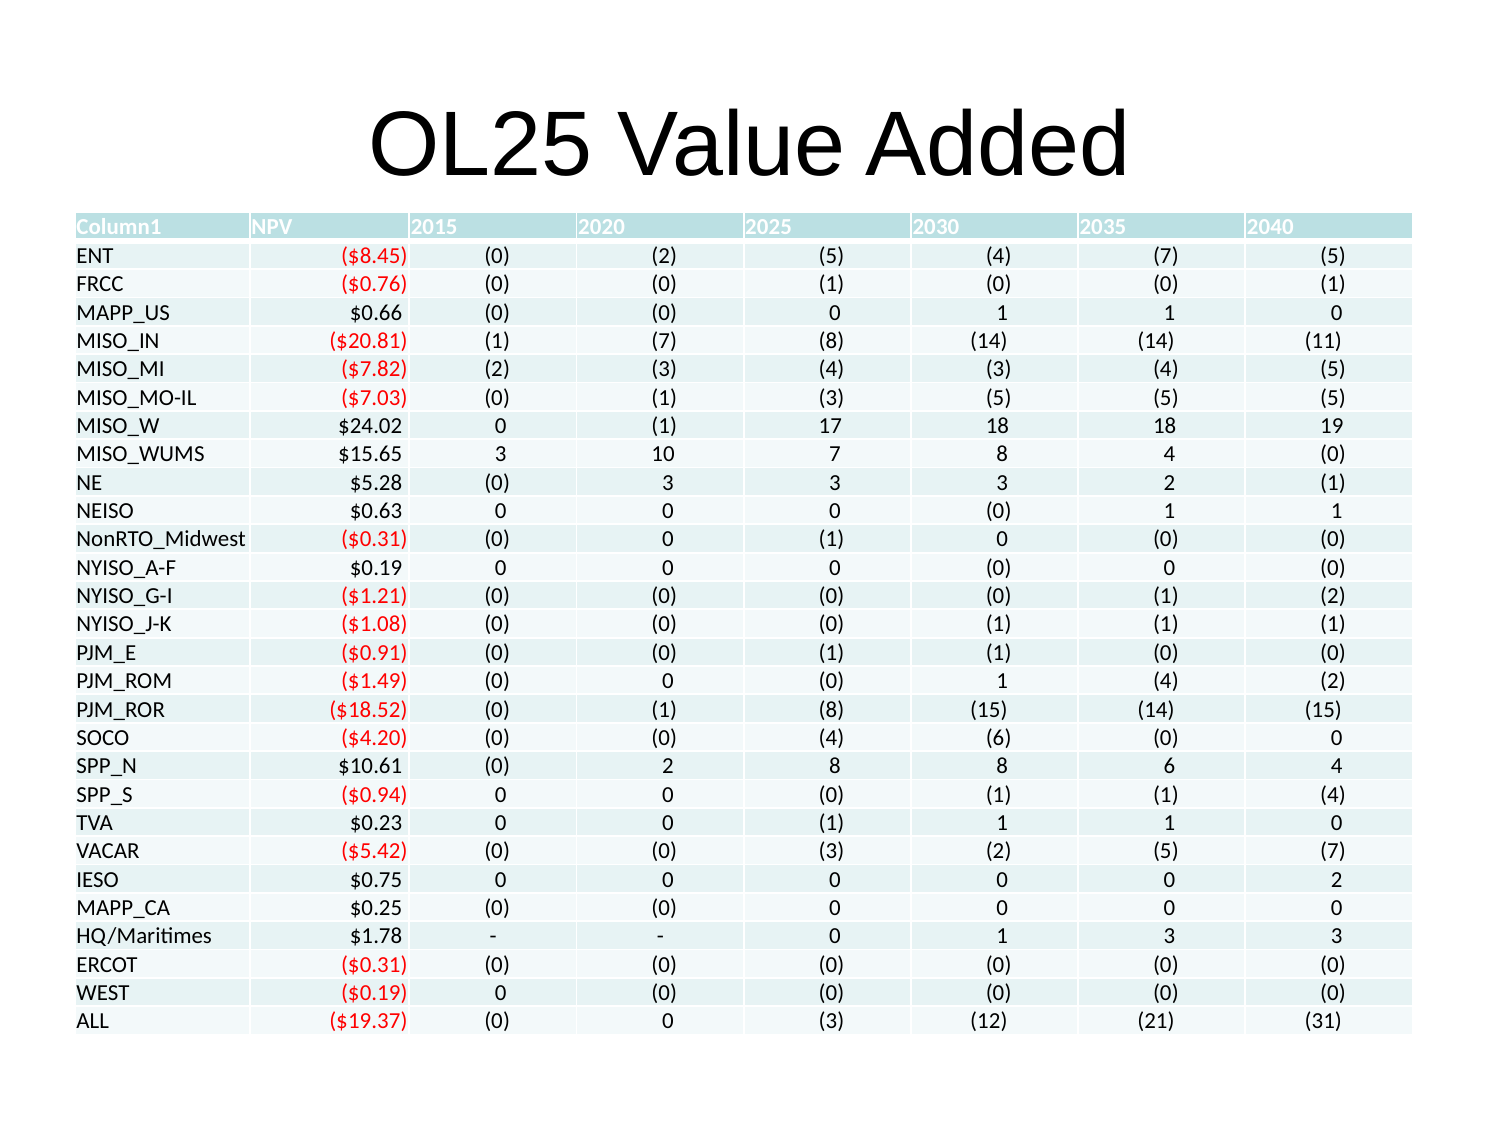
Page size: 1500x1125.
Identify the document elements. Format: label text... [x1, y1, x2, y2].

table_cell (0) [577, 894, 743, 920]
table_cell ($0.31) [251, 950, 408, 977]
table_cell $0.66 [251, 298, 408, 325]
table_cell MISO_IN [76, 327, 249, 353]
table_cell 1 [1246, 497, 1412, 523]
table_cell 2 [1079, 468, 1244, 495]
table_cell MISO_MI [76, 355, 249, 382]
table_cell 0 [912, 894, 1077, 920]
table_cell 0 [1079, 865, 1244, 892]
table_cell 1 [912, 298, 1077, 325]
table_cell (0) [1246, 440, 1412, 467]
table_cell SOCO [76, 724, 249, 750]
table_cell (11) [1246, 327, 1412, 353]
table_cell (6) [912, 724, 1077, 750]
table_cell 0 [745, 894, 910, 920]
table_cell 0 [745, 497, 910, 523]
table_cell 0 [577, 1007, 743, 1034]
table_cell ($0.94) [251, 780, 408, 807]
table_cell (0) [577, 270, 743, 297]
table_cell (0) [577, 950, 743, 977]
table_cell (14) [1079, 695, 1244, 722]
table_cell ($0.19) [251, 979, 408, 1005]
table_cell 0 [410, 809, 576, 835]
table_cell 0 [1246, 724, 1412, 750]
table_cell ERCOT [76, 950, 249, 977]
table_cell MISO_W [76, 412, 249, 438]
table_cell (4) [745, 355, 910, 382]
table_cell 0 [577, 865, 743, 892]
table_cell NYISO_G-I [76, 582, 249, 608]
table_cell 2 [577, 752, 743, 779]
table_cell $1.78 [251, 922, 408, 949]
table_cell (0) [912, 582, 1077, 608]
table_cell (0) [410, 270, 576, 297]
table_cell ($8.45) [251, 244, 408, 268]
table_cell VACAR [76, 837, 249, 864]
table_cell 0 [1079, 554, 1244, 580]
table_cell FRCC [76, 270, 249, 297]
table_cell (3) [745, 383, 910, 410]
table_cell 4 [1079, 440, 1244, 467]
table_cell MISO_WUMS [76, 440, 249, 467]
table_cell TVA [76, 809, 249, 835]
table_cell (0) [745, 950, 910, 977]
table_cell 3 [912, 468, 1077, 495]
table_cell PJM_ROR [76, 695, 249, 722]
table_cell 0 [410, 497, 576, 523]
table_cell 0 [410, 780, 576, 807]
table_cell (2) [1246, 667, 1412, 693]
table_header 2020 [577, 213, 743, 238]
table_cell 4 [1246, 752, 1412, 779]
table_cell ($1.08) [251, 610, 408, 637]
table_cell (1) [577, 412, 743, 438]
table_cell (7) [1246, 837, 1412, 864]
table_cell (0) [912, 497, 1077, 523]
table_cell (0) [577, 837, 743, 864]
table_cell (5) [1246, 383, 1412, 410]
table_cell (0) [1246, 525, 1412, 552]
table_cell (0) [410, 950, 576, 977]
table_cell (0) [745, 979, 910, 1005]
table_cell (0) [577, 298, 743, 325]
table_cell ALL [76, 1007, 249, 1034]
table_cell 0 [1246, 809, 1412, 835]
table_cell PJM_E [76, 639, 249, 665]
table_cell (4) [912, 244, 1077, 268]
table_cell $10.61 [251, 752, 408, 779]
table_cell 0 [577, 667, 743, 693]
table_cell MAPP_US [76, 298, 249, 325]
table_cell (8) [745, 327, 910, 353]
table_cell ENT [76, 244, 249, 268]
table_cell (1) [1079, 610, 1244, 637]
table_cell (0) [1079, 270, 1244, 297]
table_cell (15) [912, 695, 1077, 722]
table_cell 0 [577, 497, 743, 523]
table_cell PJM_ROM [76, 667, 249, 693]
table_cell (0) [1246, 950, 1412, 977]
table_cell (0) [410, 695, 576, 722]
table_cell (1) [577, 695, 743, 722]
table_cell (0) [577, 610, 743, 637]
table_cell (0) [410, 724, 576, 750]
table_cell ($19.37) [251, 1007, 408, 1034]
table_cell (0) [577, 639, 743, 665]
table_cell 3 [1246, 922, 1412, 949]
table_cell (1) [1246, 468, 1412, 495]
table_cell NEISO [76, 497, 249, 523]
table_cell - [410, 922, 576, 949]
table_cell SPP_N [76, 752, 249, 779]
table_cell (1) [912, 610, 1077, 637]
table_cell (2) [1246, 582, 1412, 608]
table_cell (2) [410, 355, 576, 382]
table_cell $0.23 [251, 809, 408, 835]
table_header 2035 [1079, 213, 1244, 238]
table_cell $24.02 [251, 412, 408, 438]
table_cell 18 [912, 412, 1077, 438]
table_cell (2) [577, 244, 743, 268]
table_cell (0) [1246, 554, 1412, 580]
table_cell 0 [577, 554, 743, 580]
table_cell 0 [745, 554, 910, 580]
table_cell (1) [745, 525, 910, 552]
table_cell $0.19 [251, 554, 408, 580]
table_cell MISO_MO-IL [76, 383, 249, 410]
table_cell 2 [1246, 865, 1412, 892]
table_cell (5) [912, 383, 1077, 410]
table_cell IESO [76, 865, 249, 892]
table_cell (0) [912, 270, 1077, 297]
table_cell 8 [912, 752, 1077, 779]
table_cell 8 [912, 440, 1077, 467]
table_cell $0.63 [251, 497, 408, 523]
table_cell (1) [1079, 582, 1244, 608]
table_cell $0.75 [251, 865, 408, 892]
table_cell NE [76, 468, 249, 495]
table_cell (1) [745, 809, 910, 835]
table_cell $5.28 [251, 468, 408, 495]
table_cell (0) [745, 610, 910, 637]
table_cell (1) [745, 270, 910, 297]
table_cell 0 [1246, 894, 1412, 920]
table_cell ($7.03) [251, 383, 408, 410]
table_cell (14) [1079, 327, 1244, 353]
table_cell (0) [1079, 525, 1244, 552]
table_cell HQ/Maritimes [76, 922, 249, 949]
table_cell (5) [745, 244, 910, 268]
table_cell (1) [577, 383, 743, 410]
table_cell (0) [1079, 979, 1244, 1005]
table_header 2015 [410, 213, 576, 238]
table_cell 1 [1079, 809, 1244, 835]
table_cell (7) [577, 327, 743, 353]
table_cell (1) [1079, 780, 1244, 807]
table_cell (1) [1246, 610, 1412, 637]
table_cell (0) [410, 667, 576, 693]
table_cell (0) [912, 979, 1077, 1005]
table_cell - [577, 922, 743, 949]
table_cell (0) [410, 298, 576, 325]
table_cell SPP_S [76, 780, 249, 807]
table_cell (0) [745, 582, 910, 608]
table_cell (5) [1246, 244, 1412, 268]
table_cell 3 [1079, 922, 1244, 949]
table_cell 0 [1246, 298, 1412, 325]
table_cell 1 [912, 922, 1077, 949]
table_cell 0 [410, 554, 576, 580]
table_cell 3 [745, 468, 910, 495]
table_cell (0) [410, 837, 576, 864]
table_cell ($0.31) [251, 525, 408, 552]
table_cell (3) [745, 1007, 910, 1034]
table_cell (0) [410, 610, 576, 637]
table_cell (0) [745, 780, 910, 807]
title OL25 Value Added [74, 44, 1426, 233]
table_cell 0 [577, 525, 743, 552]
table_cell (0) [1246, 979, 1412, 1005]
table_cell (0) [577, 724, 743, 750]
table_cell $0.25 [251, 894, 408, 920]
table_cell 6 [1079, 752, 1244, 779]
table_cell (0) [410, 468, 576, 495]
table_cell 1 [1079, 298, 1244, 325]
table_cell (4) [1246, 780, 1412, 807]
table_cell (4) [745, 724, 910, 750]
table_cell (0) [410, 752, 576, 779]
table_cell (14) [912, 327, 1077, 353]
table_cell (0) [1079, 950, 1244, 977]
table_cell 10 [577, 440, 743, 467]
table_cell $15.65 [251, 440, 408, 467]
table_cell 0 [745, 922, 910, 949]
table_cell 0 [912, 525, 1077, 552]
table_cell (0) [410, 1007, 576, 1034]
table_cell 0 [1079, 894, 1244, 920]
table_cell NonRTO_Midwest [76, 525, 249, 552]
table_cell (3) [577, 355, 743, 382]
table_cell (0) [410, 639, 576, 665]
table_cell (0) [1246, 639, 1412, 665]
table_cell WEST [76, 979, 249, 1005]
table_cell (1) [912, 780, 1077, 807]
table_cell NYISO_A-F [76, 554, 249, 580]
table_cell (0) [410, 383, 576, 410]
table_cell 0 [577, 809, 743, 835]
table_cell (5) [1246, 355, 1412, 382]
table_cell 0 [745, 865, 910, 892]
table_cell ($20.81) [251, 327, 408, 353]
table_cell (0) [577, 582, 743, 608]
table_cell NYISO_J-K [76, 610, 249, 637]
table_cell (5) [1079, 837, 1244, 864]
table_cell (4) [1079, 667, 1244, 693]
table_header 2040 [1246, 213, 1412, 238]
table_cell 18 [1079, 412, 1244, 438]
table_cell ($5.42) [251, 837, 408, 864]
table_cell ($4.20) [251, 724, 408, 750]
table_cell (1) [745, 639, 910, 665]
table_header 2025 [745, 213, 910, 238]
table_cell (3) [745, 837, 910, 864]
table_cell (0) [410, 582, 576, 608]
table_cell (31) [1246, 1007, 1412, 1034]
table_cell 1 [1079, 497, 1244, 523]
table_cell 3 [410, 440, 576, 467]
table_cell 8 [745, 752, 910, 779]
table_cell (21) [1079, 1007, 1244, 1034]
table_cell (3) [912, 355, 1077, 382]
table_cell ($1.21) [251, 582, 408, 608]
table_cell 17 [745, 412, 910, 438]
table_cell (5) [1079, 383, 1244, 410]
table_cell (0) [912, 554, 1077, 580]
table_cell 0 [577, 780, 743, 807]
table_cell (0) [745, 667, 910, 693]
table_cell 3 [577, 468, 743, 495]
table_cell 0 [745, 298, 910, 325]
table_cell (0) [1079, 639, 1244, 665]
table_cell ($0.91) [251, 639, 408, 665]
table_cell ($18.52) [251, 695, 408, 722]
table_cell (7) [1079, 244, 1244, 268]
table_cell 19 [1246, 412, 1412, 438]
table_cell 0 [410, 412, 576, 438]
table_cell (1) [410, 327, 576, 353]
table_cell (0) [577, 979, 743, 1005]
table_cell (0) [410, 244, 576, 268]
table_cell (0) [1079, 724, 1244, 750]
table_cell 0 [410, 979, 576, 1005]
table_cell (1) [1246, 270, 1412, 297]
table_cell 7 [745, 440, 910, 467]
table_cell (1) [912, 639, 1077, 665]
table_cell (0) [912, 950, 1077, 977]
table_cell (0) [410, 525, 576, 552]
table_cell 1 [912, 809, 1077, 835]
table_cell (4) [1079, 355, 1244, 382]
table_cell (0) [410, 894, 576, 920]
table_header Column1 [76, 213, 249, 238]
table_header 2030 [912, 213, 1077, 238]
table_cell (2) [912, 837, 1077, 864]
table_cell 1 [912, 667, 1077, 693]
table_cell ($7.82) [251, 355, 408, 382]
table_cell 0 [410, 865, 576, 892]
table_cell (8) [745, 695, 910, 722]
table_cell 0 [912, 865, 1077, 892]
table_cell (15) [1246, 695, 1412, 722]
table_cell MAPP_CA [76, 894, 249, 920]
table_cell ($0.76) [251, 270, 408, 297]
table_header NPV [251, 213, 408, 238]
table_cell ($1.49) [251, 667, 408, 693]
table_cell (12) [912, 1007, 1077, 1034]
